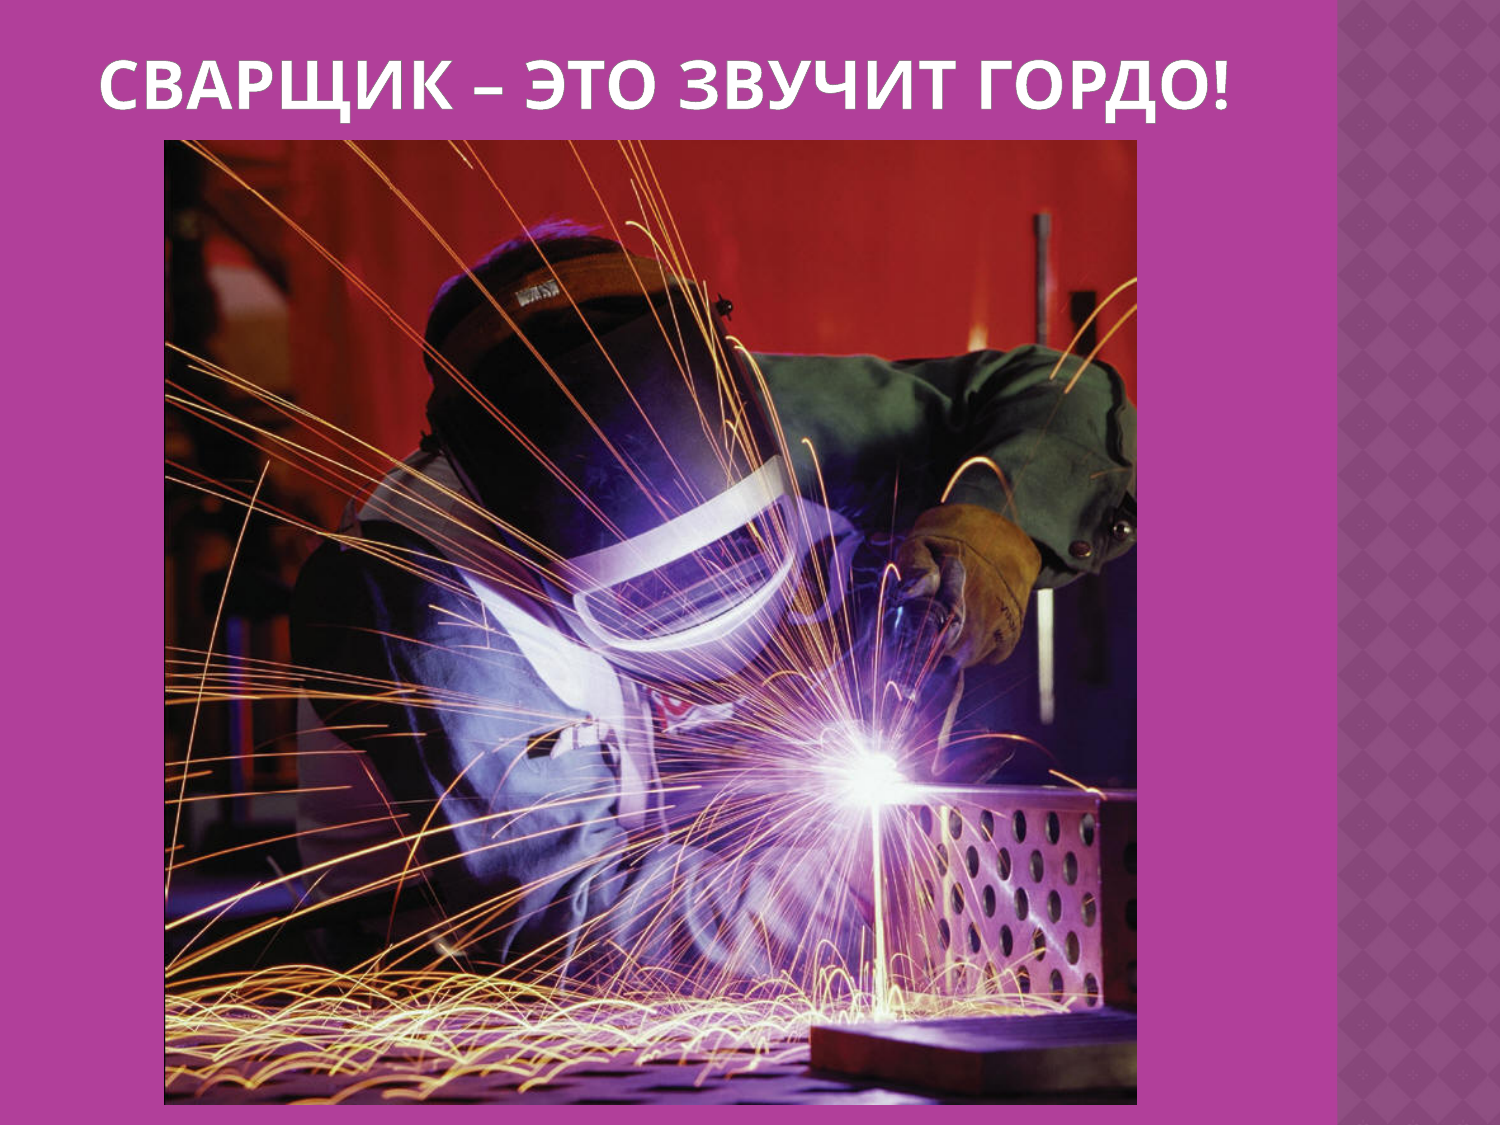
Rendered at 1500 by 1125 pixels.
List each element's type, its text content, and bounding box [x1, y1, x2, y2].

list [163, 140, 1138, 1105]
title Сварщик – это звучит гордо! [70, 23, 1258, 123]
